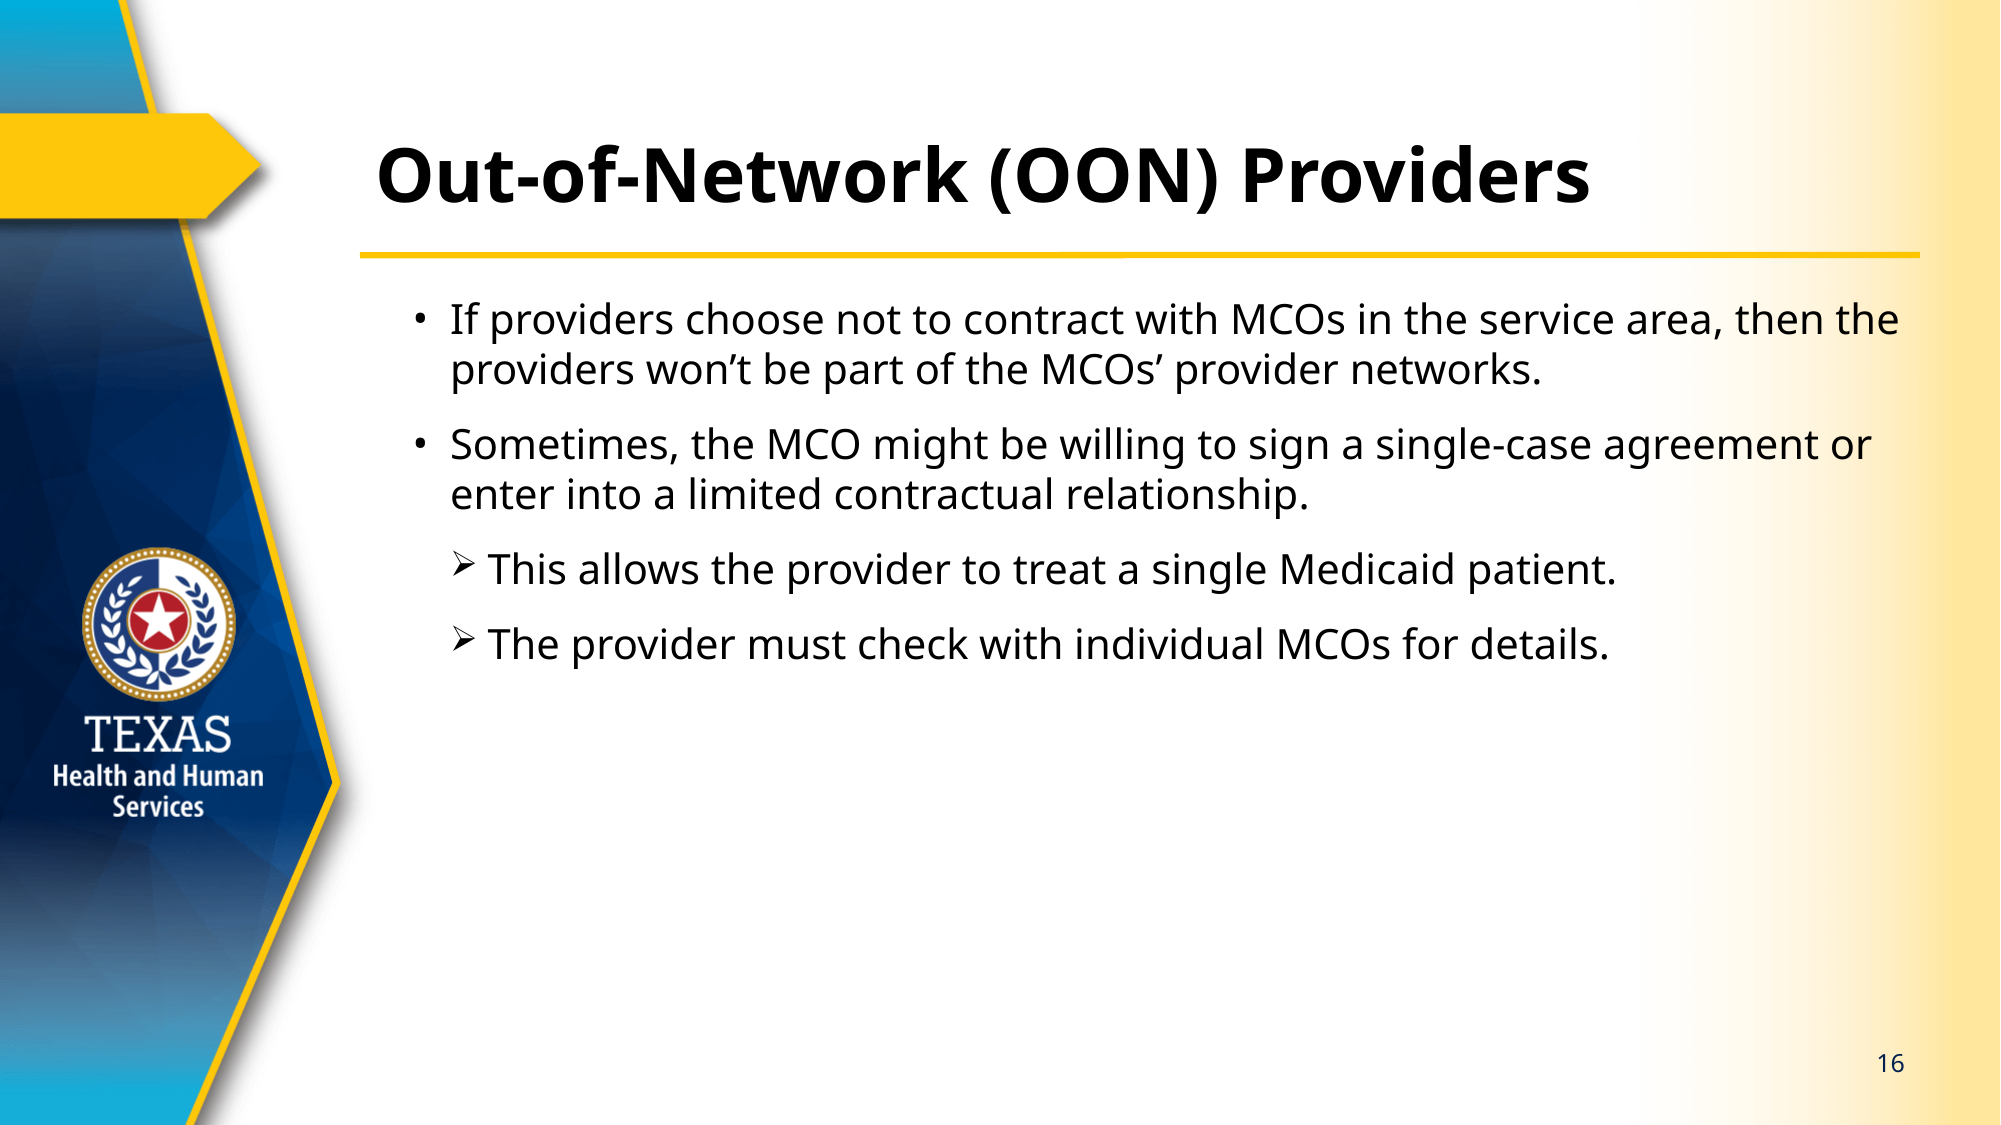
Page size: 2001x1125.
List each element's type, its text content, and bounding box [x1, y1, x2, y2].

list If providers choose not to contract with MCOs in the service area, then the providers won’t be part of the MCOs’ provider networks. Sometimes, the MCO might be willing to sign a single-case agreement or enter into a limited contractual relationship. This allows the provider to treat a single Medicaid patient. The provider must check with individual MCOs for details. [360, 285, 1920, 1125]
picture [0, 0, 2001, 1125]
title Out-of-Network (OON) Providers [360, 45, 1920, 225]
slide_number 16 [1770, 1035, 1920, 1095]
